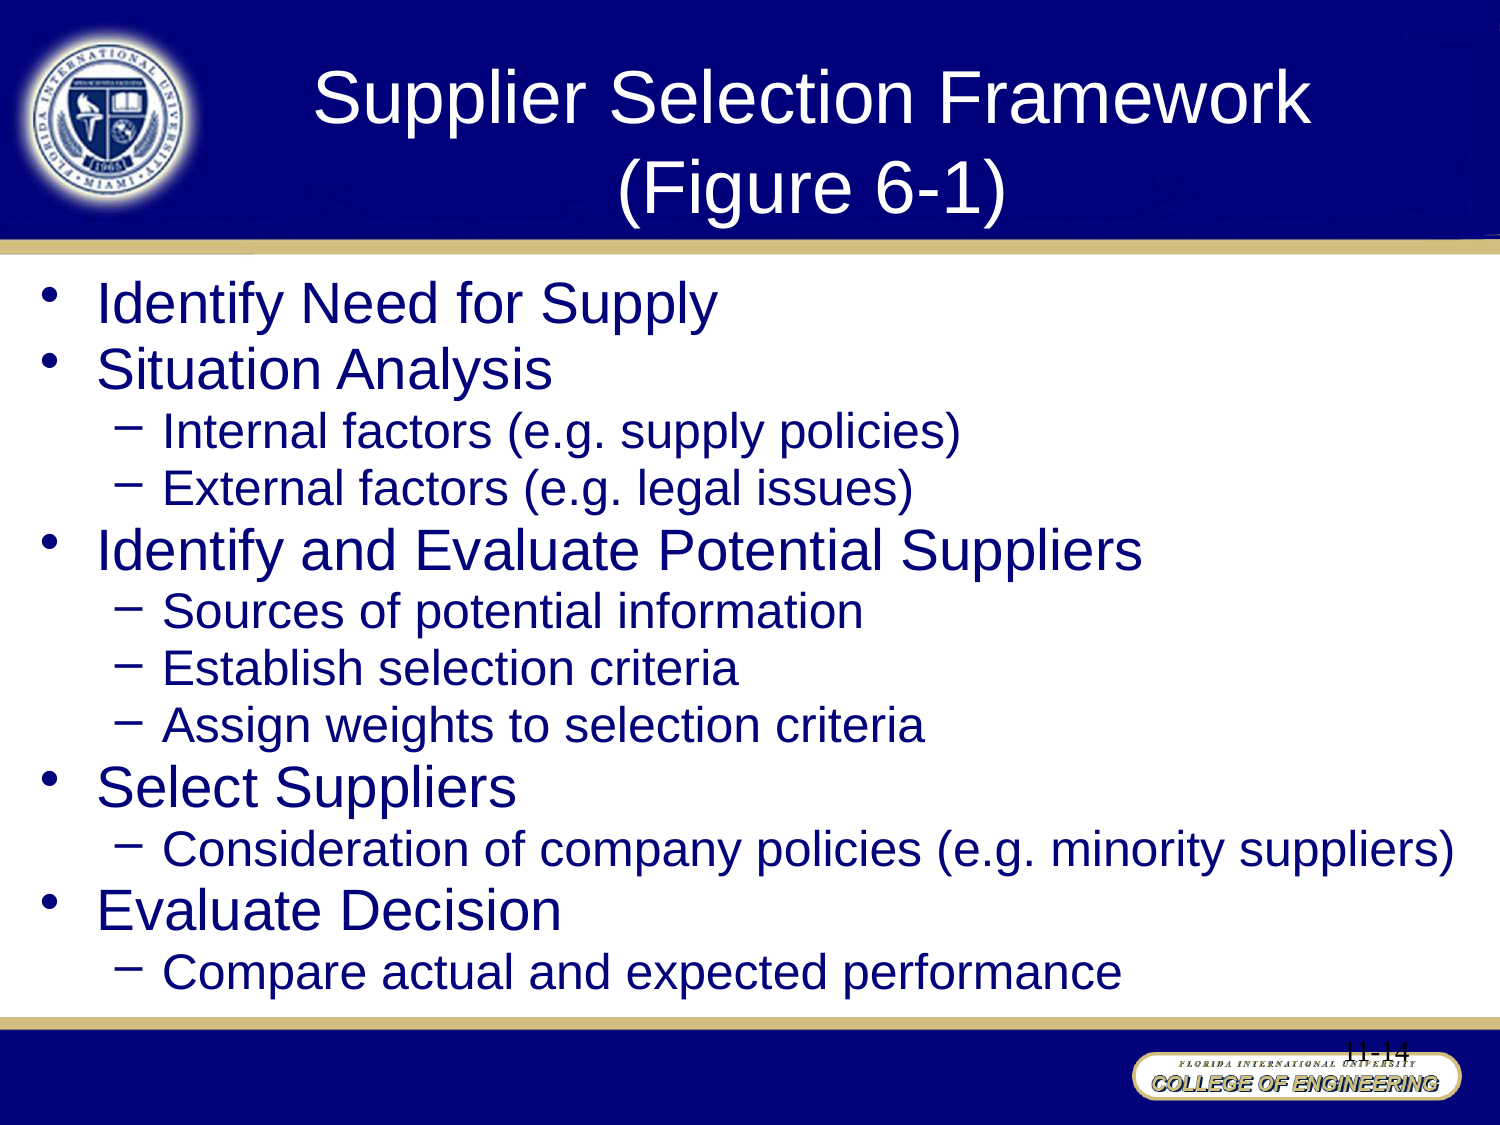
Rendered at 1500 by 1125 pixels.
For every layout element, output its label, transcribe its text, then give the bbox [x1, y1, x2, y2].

picture [0, 0, 1500, 1125]
slide_number 11-14 [1074, 1024, 1426, 1103]
list Identify Need for Supply Situation Analysis Internal factors (e.g. supply policies) External factors (e.g. legal issues) Identify and Evaluate Potential Suppliers Sources of potential information Establish selection criteria Assign weights to selection criteria Select Suppliers Consideration of company policies (e.g. minority suppliers) Evaluate Decision Compare actual and expected performance [24, 262, 1476, 1006]
title Supplier Selection Framework (Figure 6-1) [199, 44, 1426, 233]
